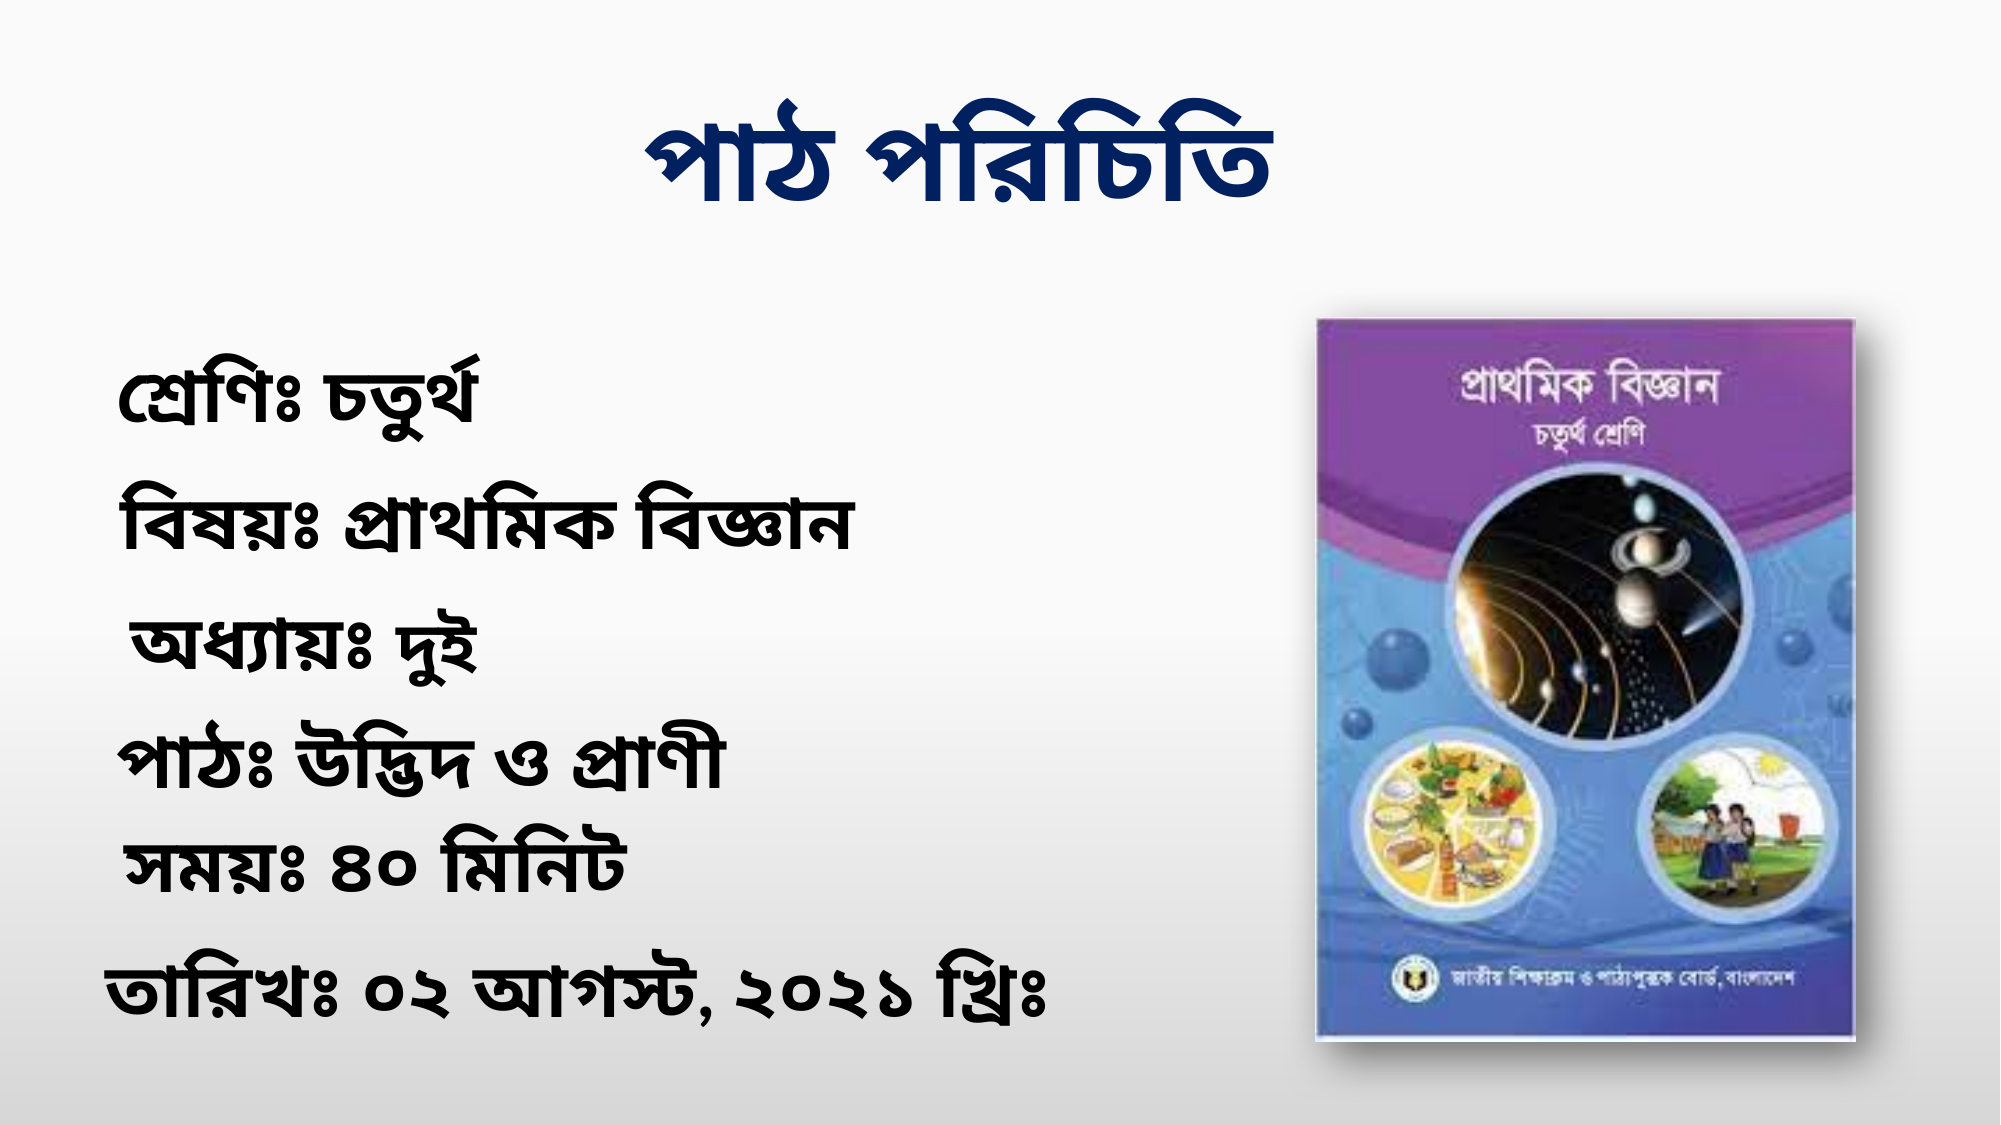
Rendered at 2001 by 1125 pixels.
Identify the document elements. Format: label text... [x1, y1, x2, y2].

text_box অধ্যায়ঃ দুই [115, 586, 493, 692]
text_box বিষয়ঃ প্রাথমিক বিজ্ঞান [105, 467, 871, 573]
text_box সময়ঃ ৪০ মিনিট [109, 809, 643, 915]
text_box তারিখঃ ০২ আগস্ট, ২০২১ খ্রিঃ [90, 935, 1065, 1041]
picture [1315, 317, 1856, 1042]
text_box শ্রেণিঃ চতুর্থ [101, 339, 494, 445]
text_box পাঠঃ উদ্ভিদ ও প্রাণী [101, 705, 742, 811]
text_box পাঠ পরিচিতি [628, 80, 1288, 231]
